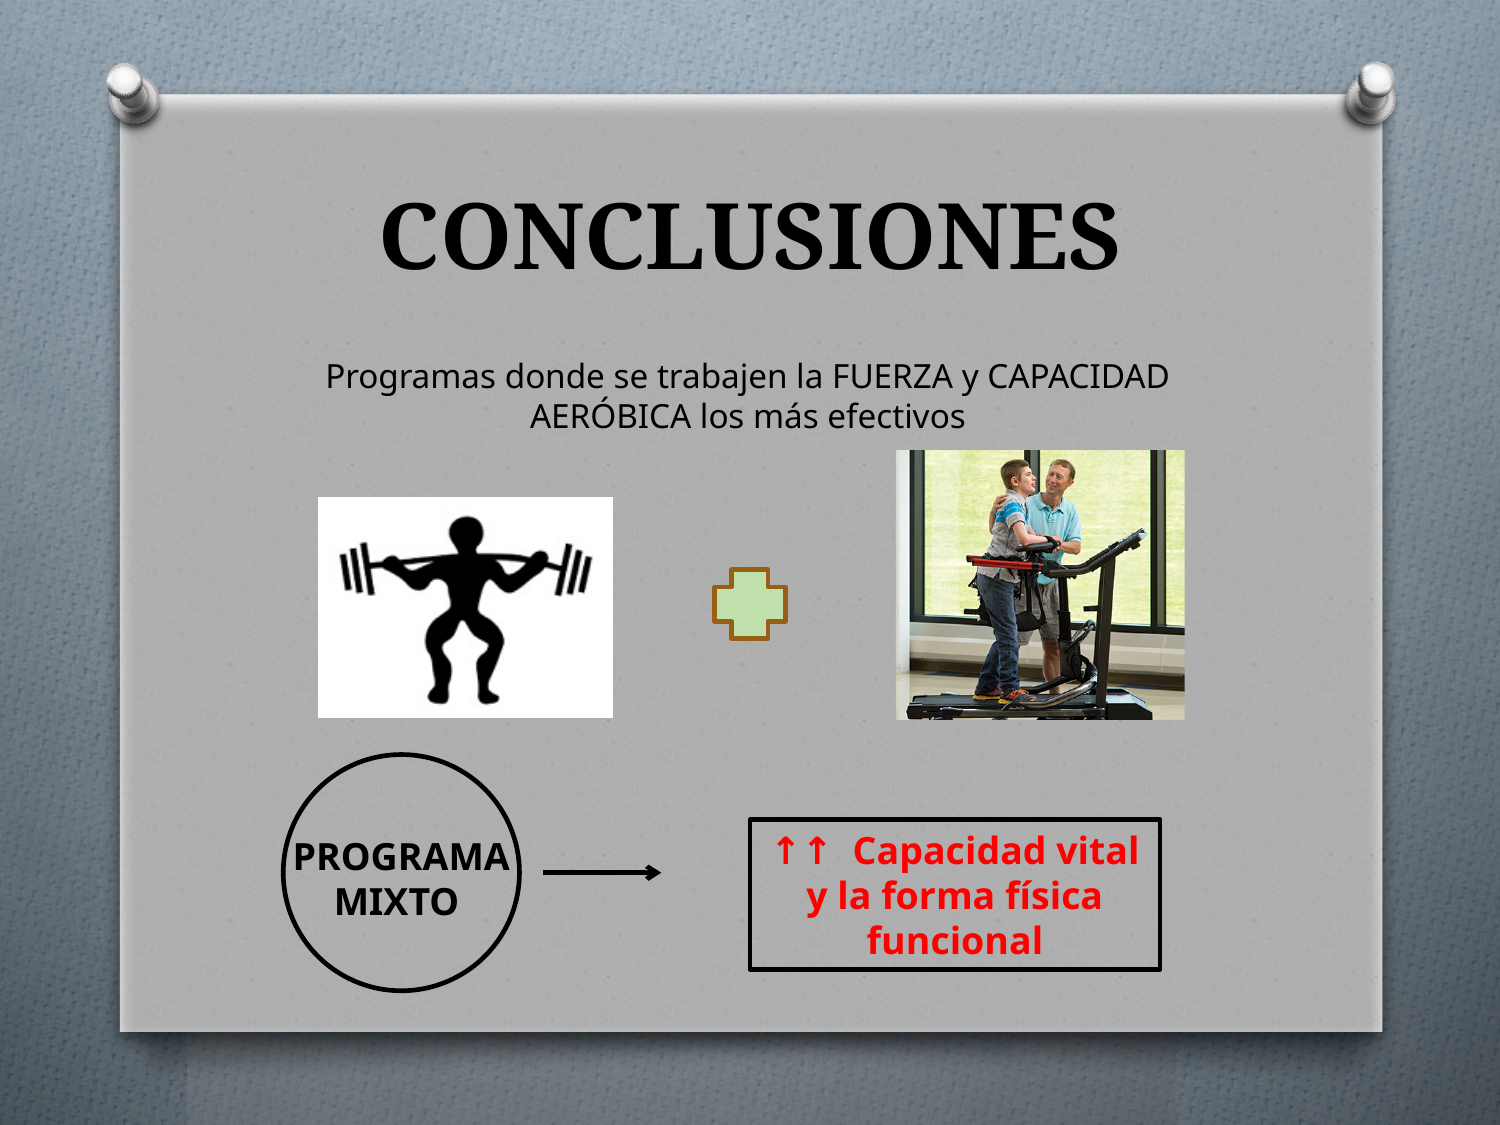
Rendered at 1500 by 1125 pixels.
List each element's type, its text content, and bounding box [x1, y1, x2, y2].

text_box [341, 976, 462, 993]
list Programas donde se trabajen la FUERZA y CAPACIDAD AERÓBICA los más efectivos [240, 347, 1257, 720]
picture [318, 497, 613, 719]
text_box [291, 753, 511, 825]
picture [1317, 35, 1439, 156]
text_box ↑↑ Capacidad vital y la forma física funcional [750, 819, 1161, 970]
text_box PROGRAMA MIXTO [259, 825, 544, 976]
picture [895, 449, 1185, 720]
title CONCLUSIONES [179, 134, 1323, 332]
text_box [713, 568, 787, 640]
picture [75, 29, 198, 153]
